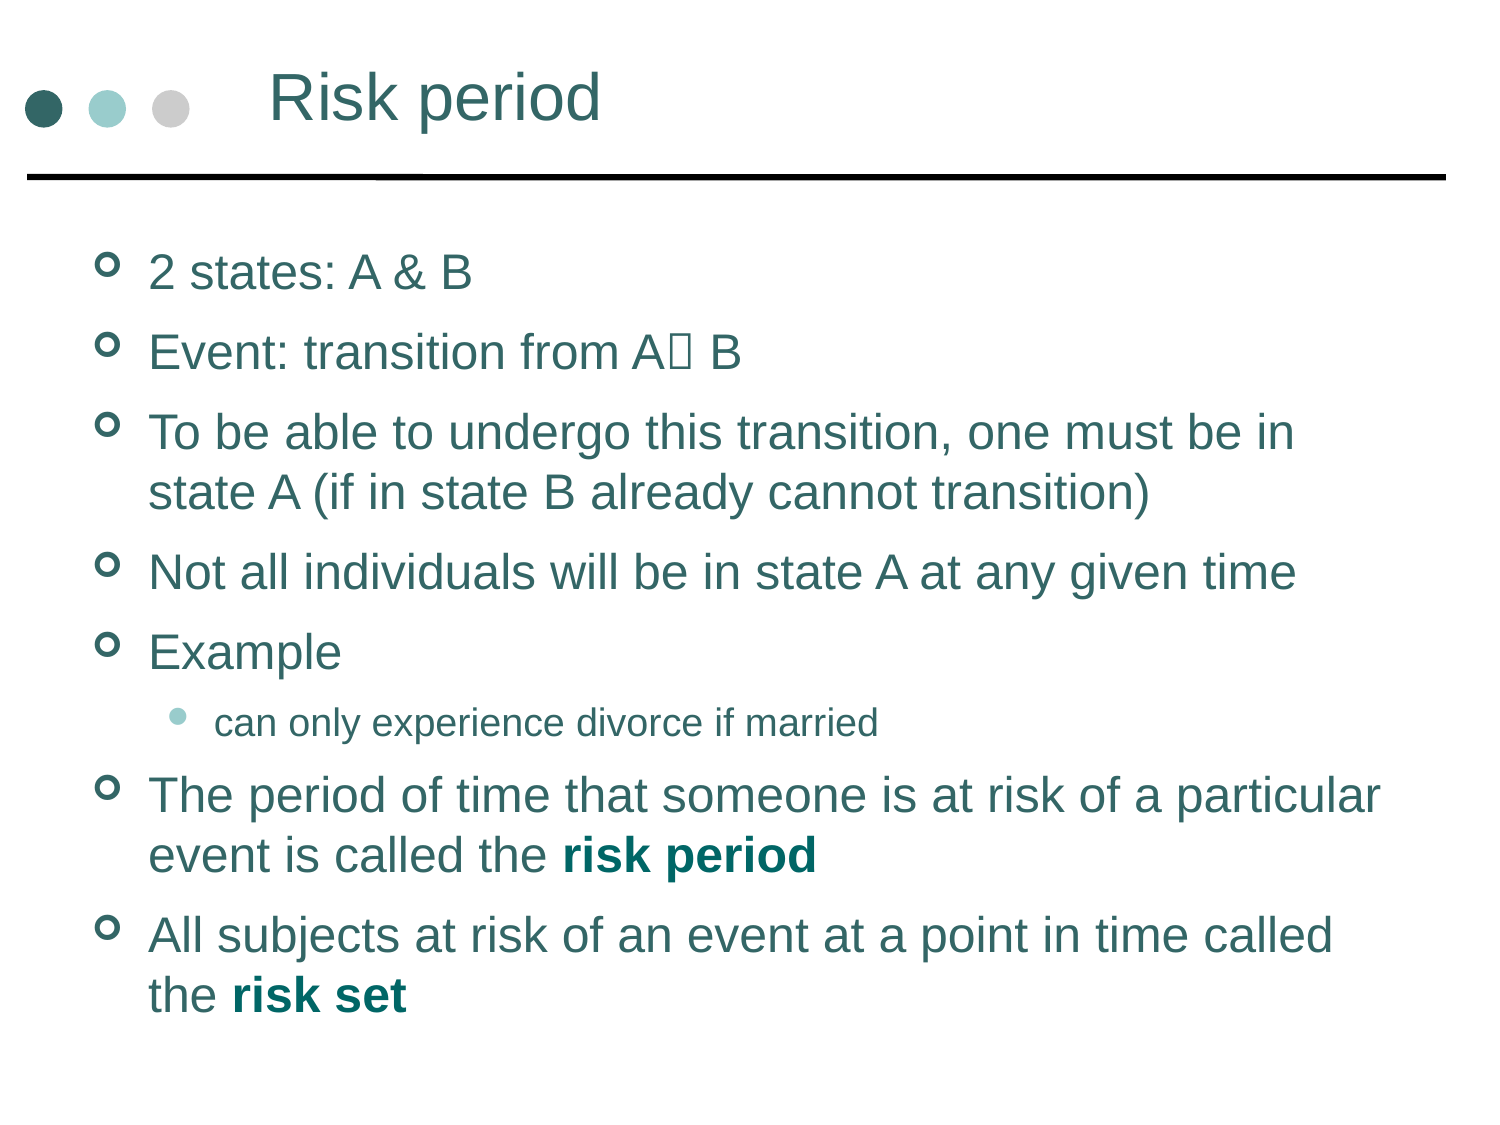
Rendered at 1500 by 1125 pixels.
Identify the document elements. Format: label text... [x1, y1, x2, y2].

title Risk period [253, 0, 1427, 188]
list 2 states: A & B Event: transition from A B To be able to undergo this transition, one must be in state A (if in state B already cannot transition) Not all individuals will be in state A at any given time Example can only experience divorce if married The period of time that someone is at risk of a particular event is called the risk period All subjects at risk of an event at a point in time called the risk set [76, 231, 1428, 1041]
